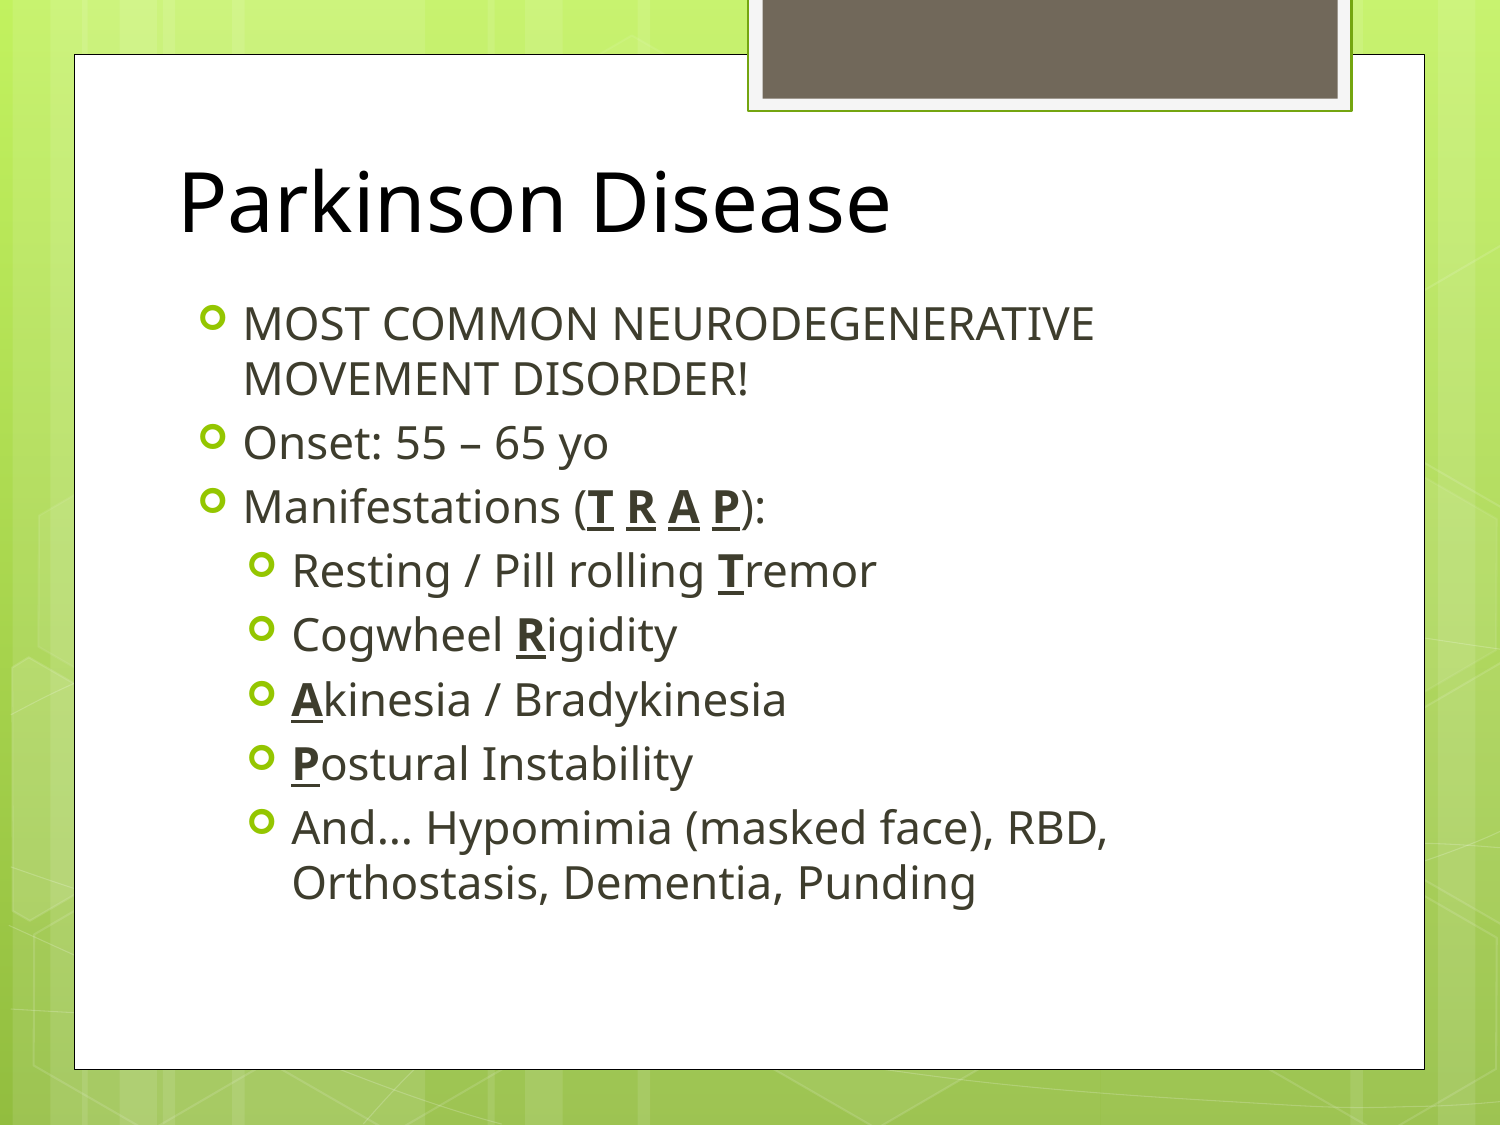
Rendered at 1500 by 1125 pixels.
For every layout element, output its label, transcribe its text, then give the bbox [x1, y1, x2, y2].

title Parkinson Disease [162, 137, 1315, 257]
list MOST COMMON NEURODEGENERATIVE MOVEMENT DISORDER! Onset: 55 – 65 yo Manifestations (T R A P): Resting / Pill rolling Tremor Cogwheel Rigidity Akinesia / Bradykinesia Postural Instability And… Hypomimia (masked face), RBD, Orthostasis, Dementia, Punding [171, 287, 1283, 975]
